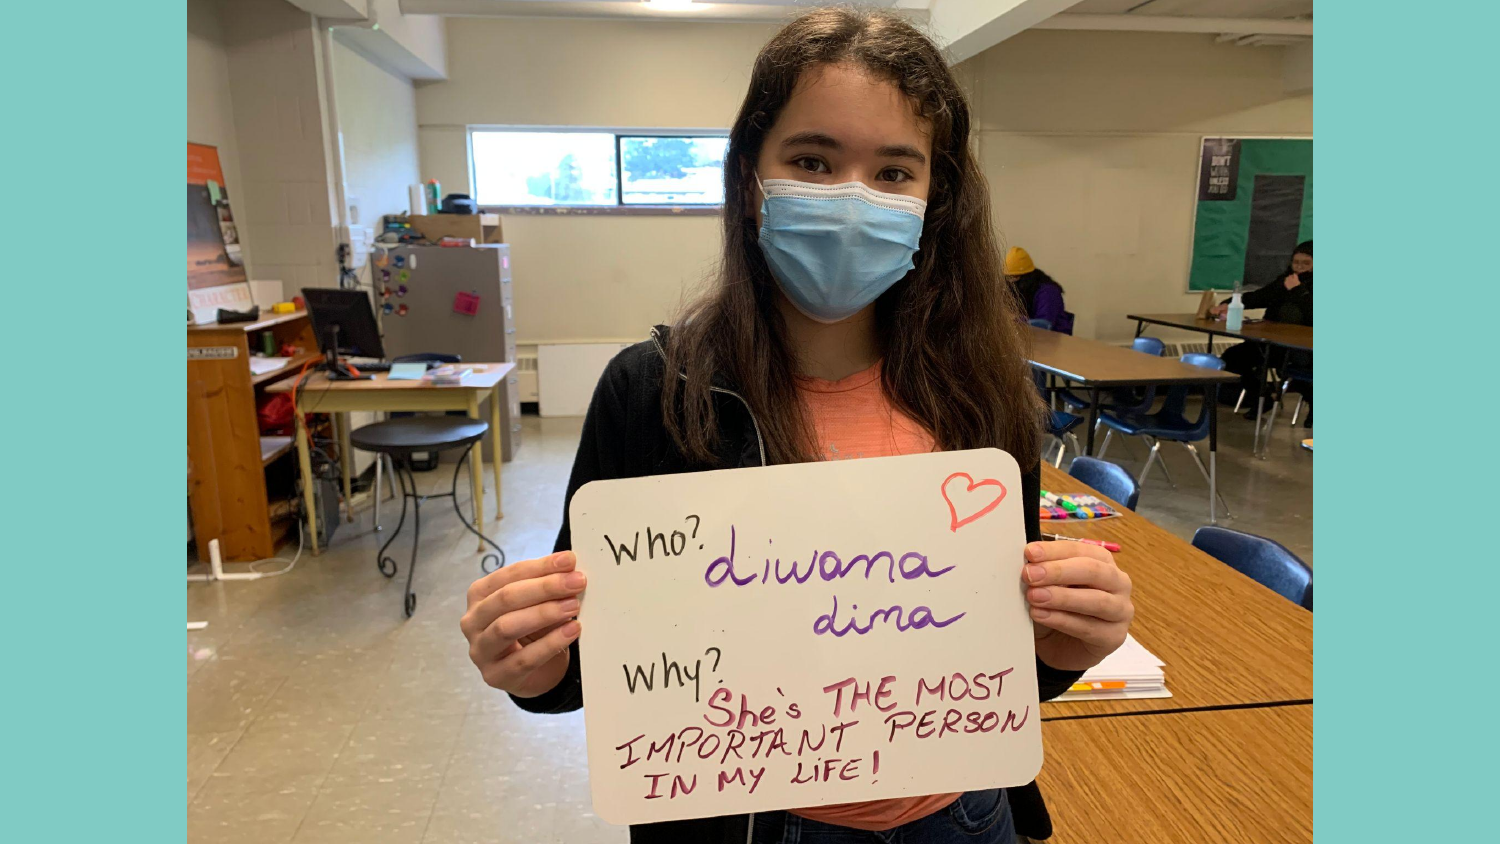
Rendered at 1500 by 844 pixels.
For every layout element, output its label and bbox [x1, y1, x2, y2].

picture [187, 0, 1313, 844]
